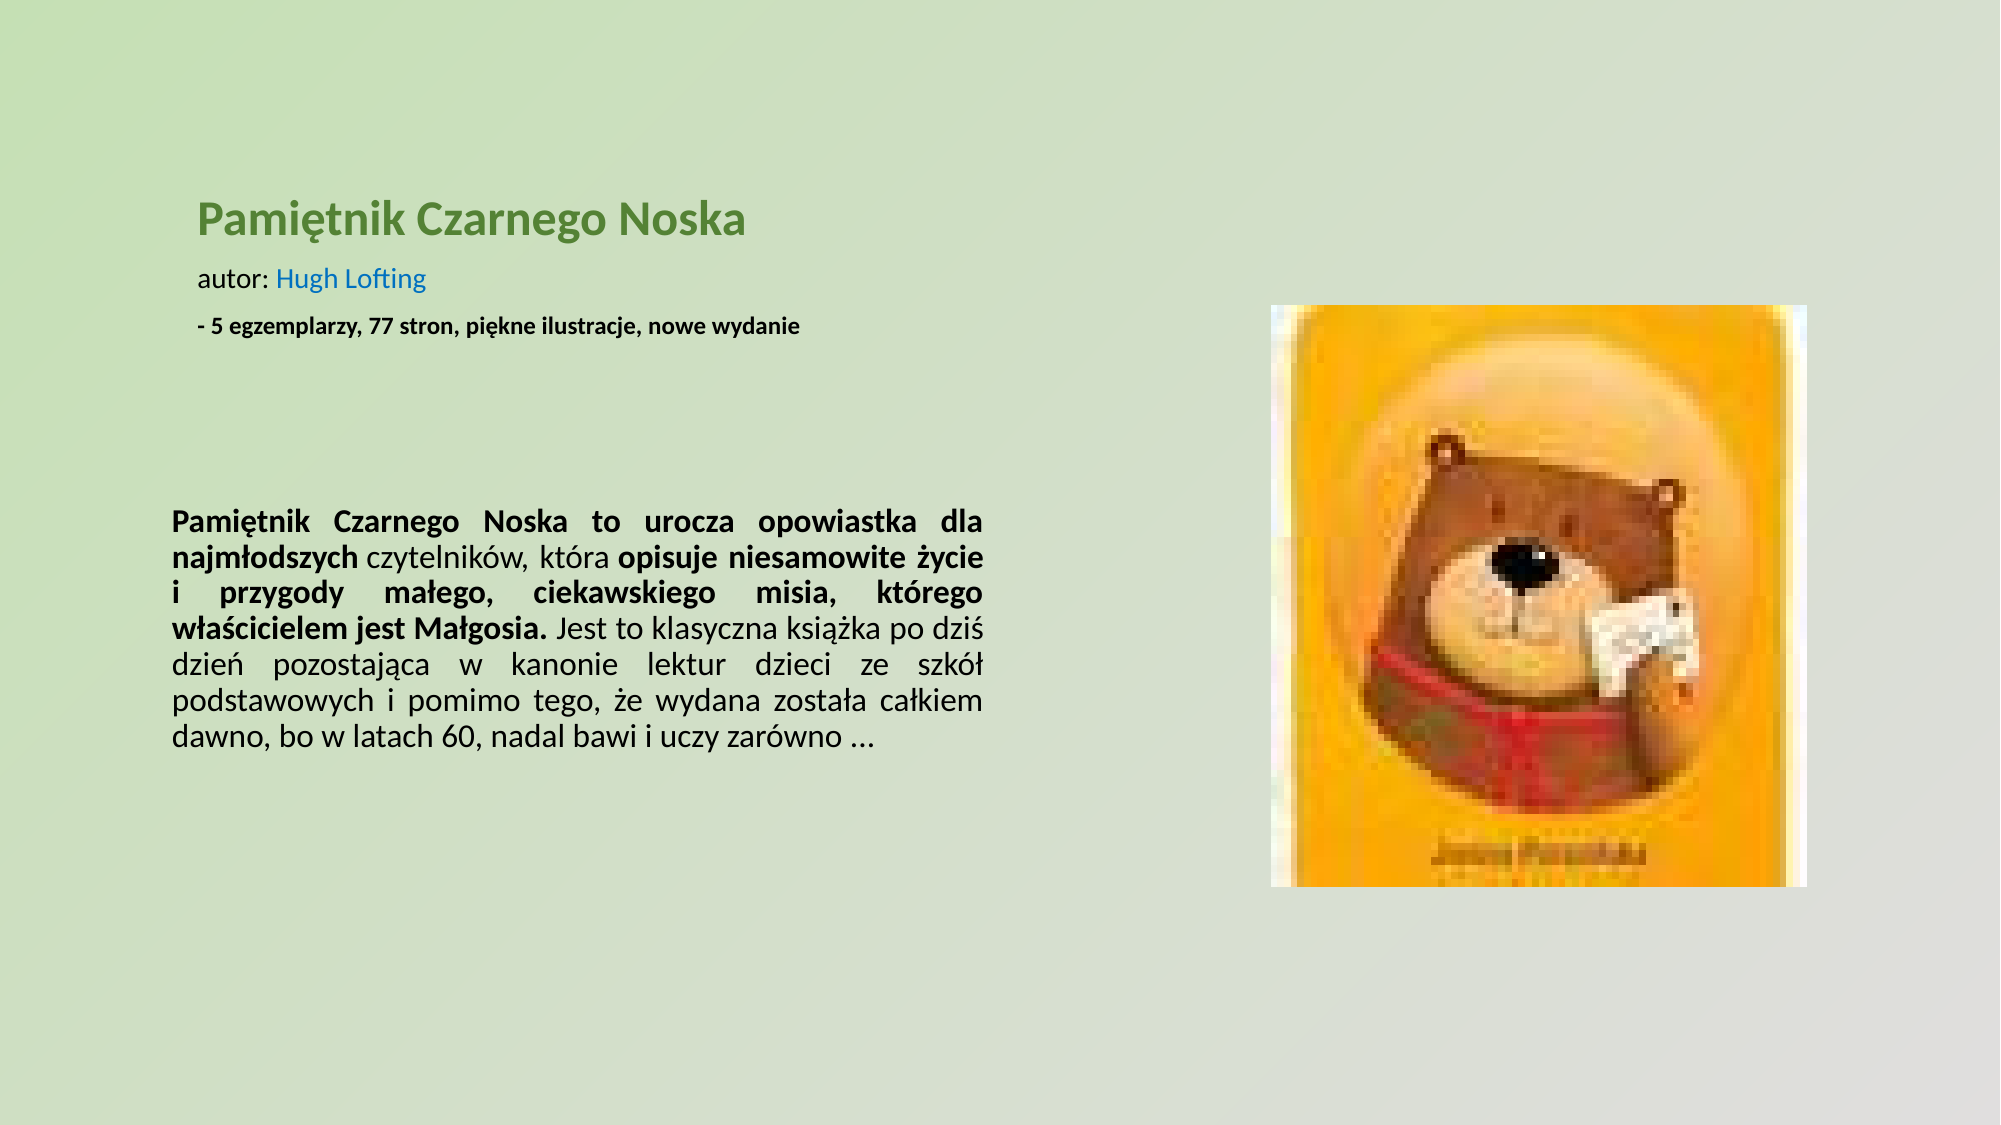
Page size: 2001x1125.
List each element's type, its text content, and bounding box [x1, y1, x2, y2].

title Pamiętnik Czarnego Noska autor: Hugh Lofting - 5 egzemplarzy, 77 stron, piękne ilustracje, nowe wydanie [182, 143, 1000, 348]
list Pamiętnik Czarnego Noska to urocza opowiastka dla najmłodszych czytelników, która opisuje niesamowite życie i przygody małego, ciekawskiego misia, którego właścicielem jest Małgosia. Jest to klasyczna książka po dziś dzień pozostająca w kanonie lektur dzieci ze szkół podstawowych i pomimo tego, że wydana została całkiem dawno, bo w latach 60, nadal bawi i uczy zarówno ... [156, 496, 1000, 989]
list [1271, 305, 1807, 887]
